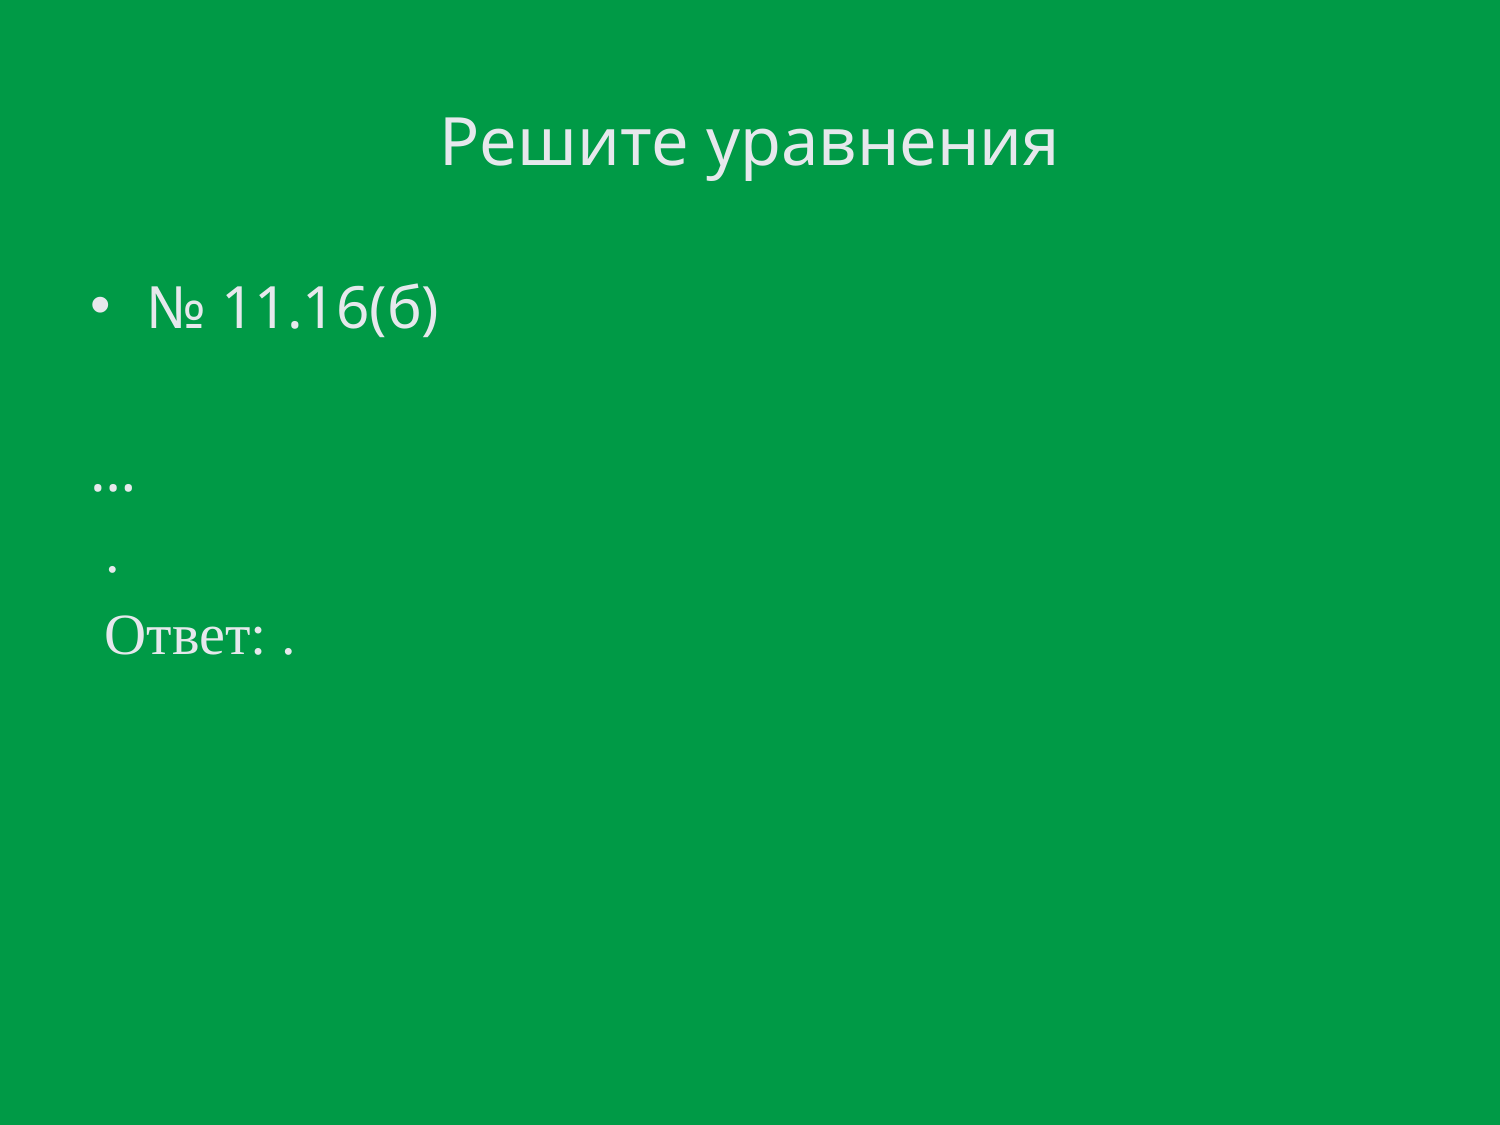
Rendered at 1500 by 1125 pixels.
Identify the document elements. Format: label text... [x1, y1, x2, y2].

title Решите уравнения [75, 45, 1425, 233]
